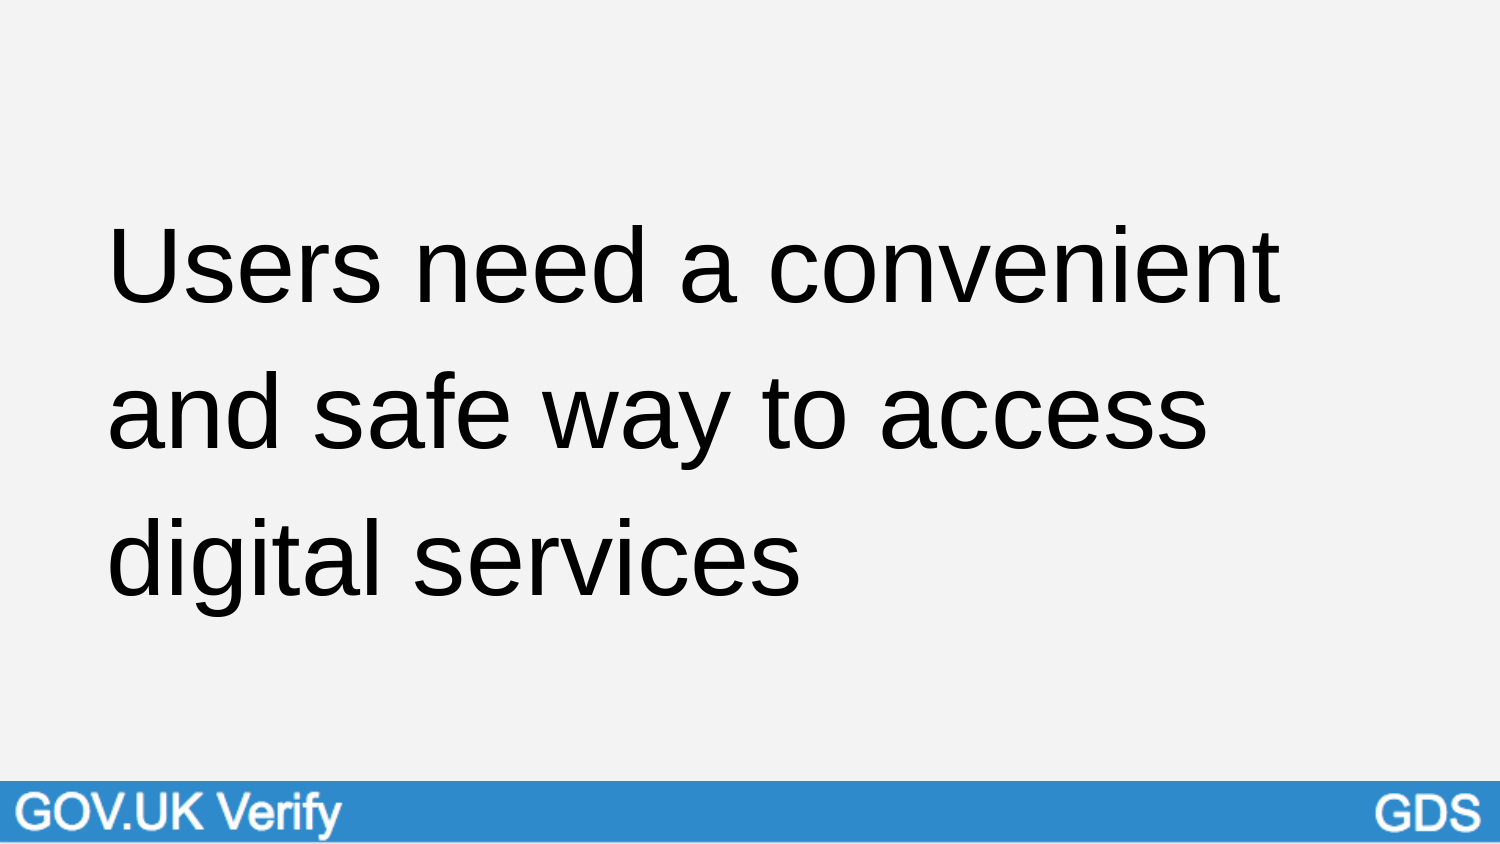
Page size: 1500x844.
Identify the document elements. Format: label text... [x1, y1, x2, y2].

picture [0, 780, 1500, 844]
text_box Users need a convenient and safe way to access digital services [96, 43, 1426, 750]
